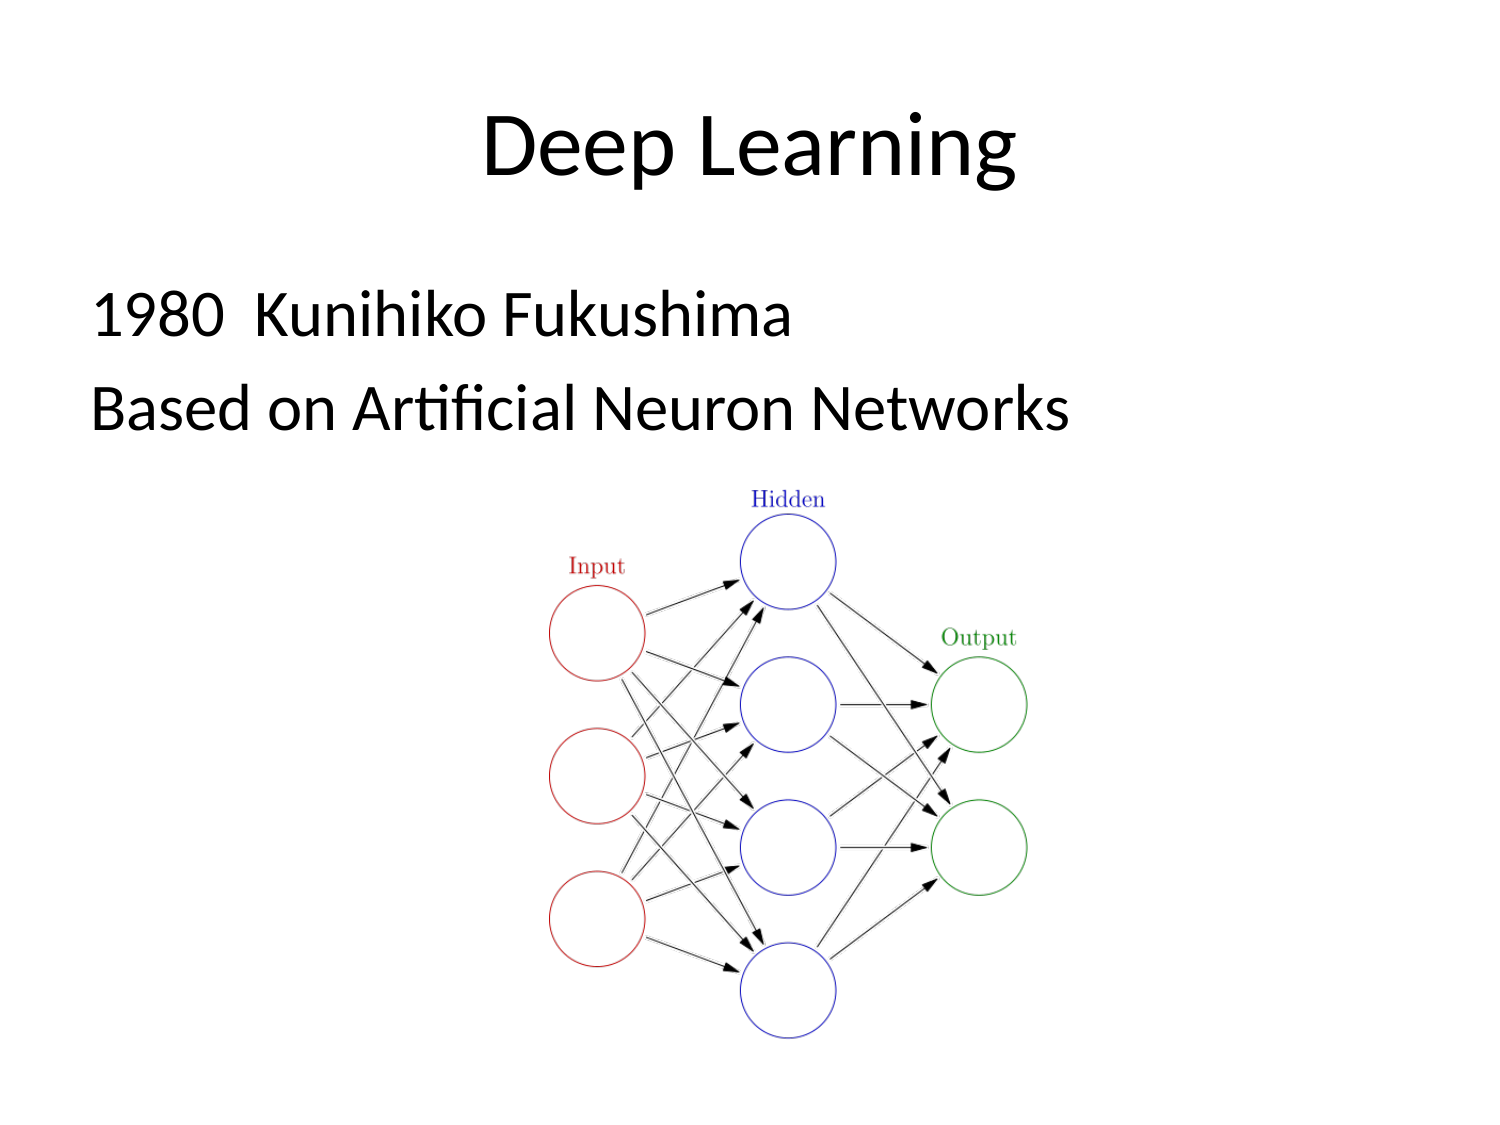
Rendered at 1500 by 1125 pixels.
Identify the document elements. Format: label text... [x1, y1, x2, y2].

list 1980 Kunihiko Fukushima Based on Artificial Neuron Networks [75, 262, 1425, 1005]
picture [549, 487, 1029, 1063]
title Deep Learning [75, 45, 1425, 233]
